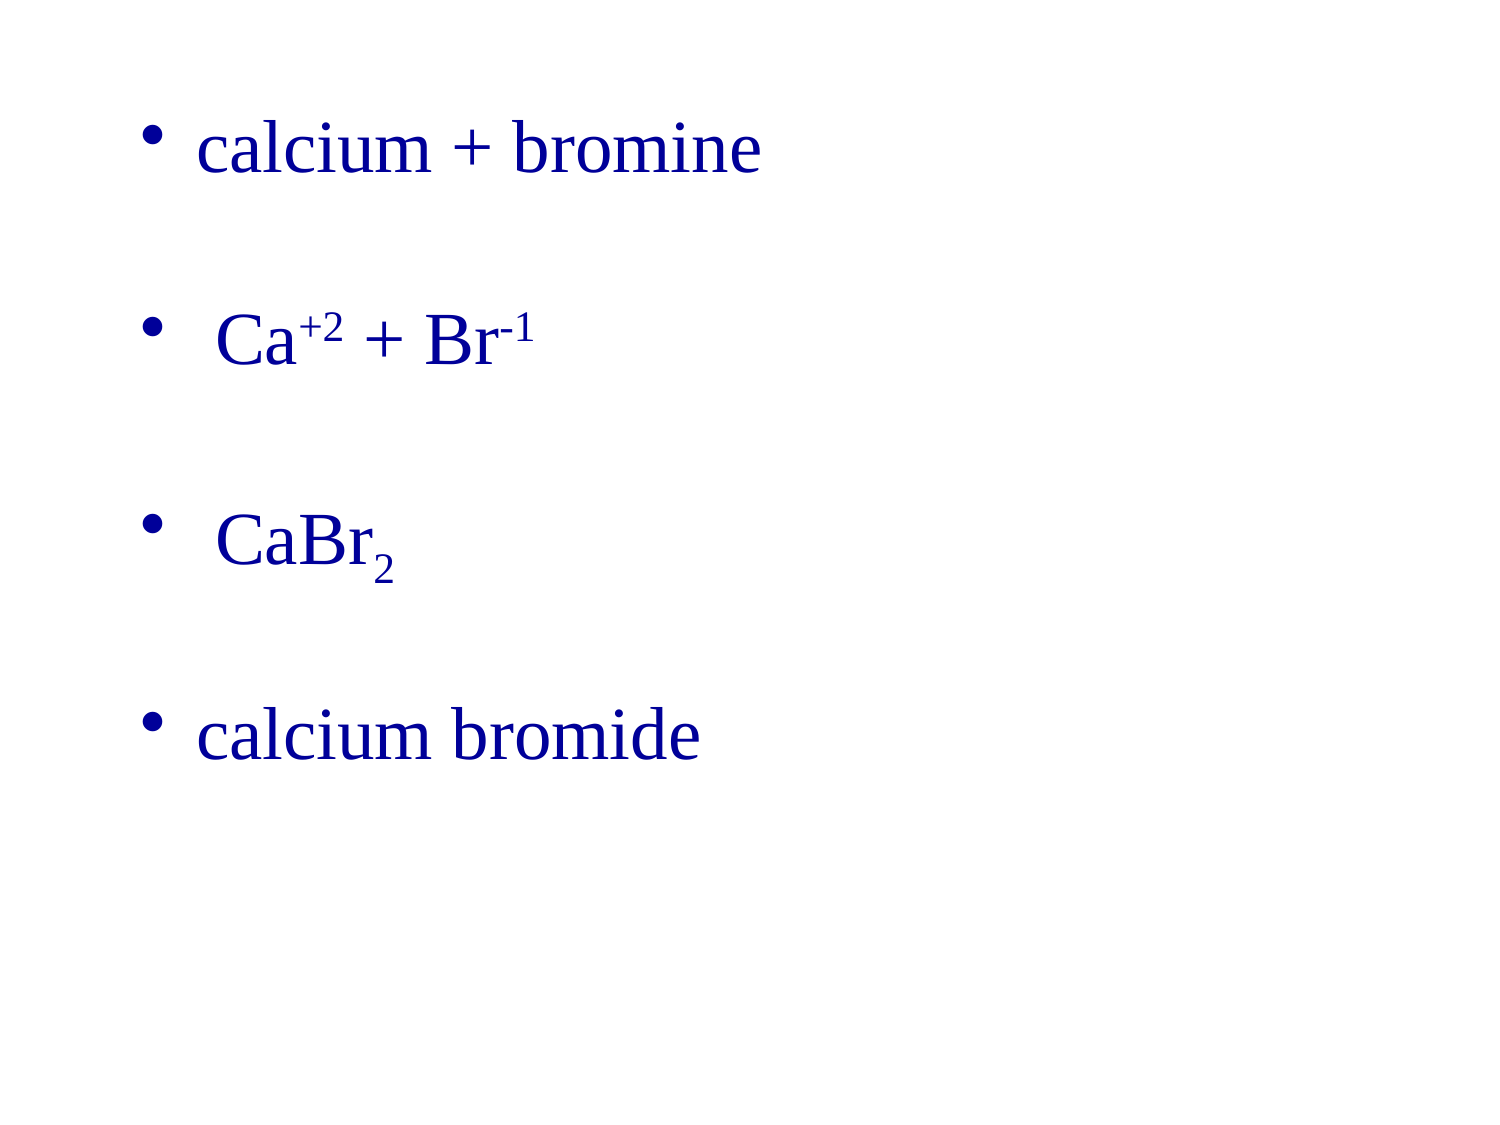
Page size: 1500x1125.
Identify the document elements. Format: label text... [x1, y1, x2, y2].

list calcium + bromine Ca+2 + Br-1 CaBr2 calcium bromide [125, 99, 1400, 775]
